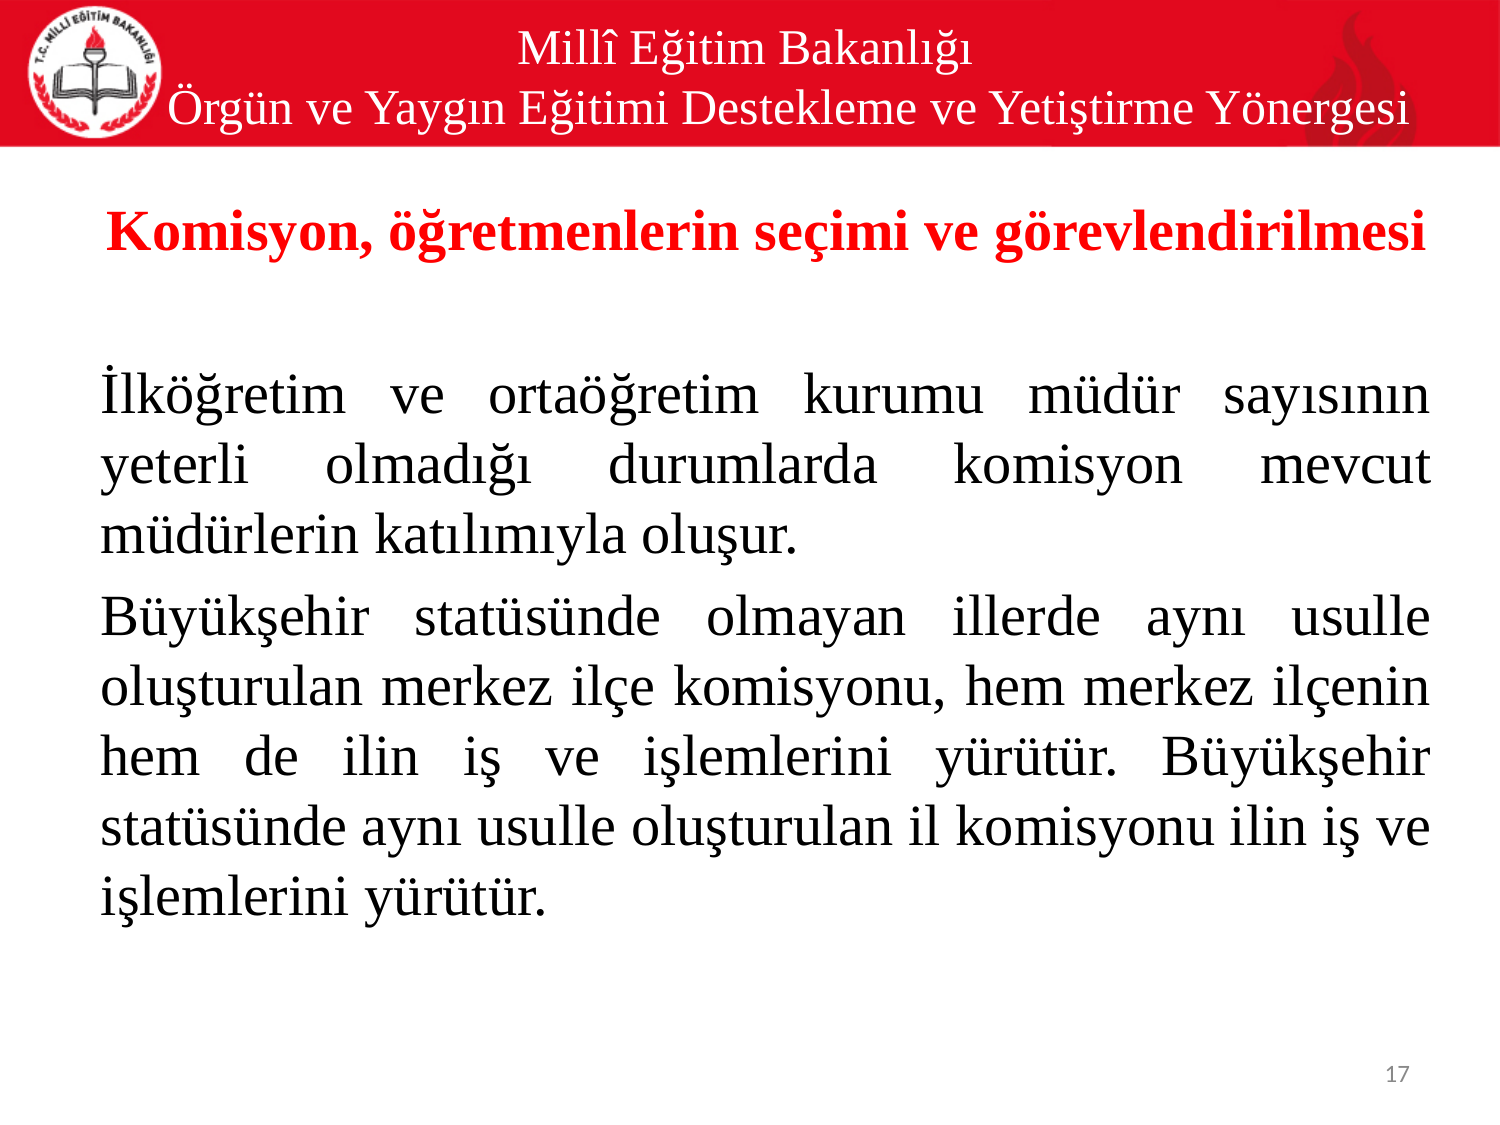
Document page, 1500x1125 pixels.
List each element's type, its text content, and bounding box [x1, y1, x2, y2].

list Komisyon, öğretmenlerin seçimi ve görevlendirilmesi İlköğretim ve ortaöğretim kurumu müdür sayısının yeterli olmadığı durumlarda komisyon mevcut müdürlerin katılımıyla oluşur. Büyükşehir statüsünde olmayan illerde aynı usulle oluşturulan merkez ilçe komisyonu, hem merkez ilçenin hem de ilin iş ve işlemlerini yürütür. Büyükşehir statüsünde aynı usulle oluşturulan il komisyonu ilin iş ve işlemlerini yürütür. [29, 184, 1448, 1024]
picture [0, 0, 1500, 1125]
slide_number 17 [1074, 1042, 1425, 1103]
title Millî Eğitim Bakanlığı Örgün ve Yaygın Eğitimi Destekleme ve Yetiştirme Yönergesi [76, 0, 1428, 150]
